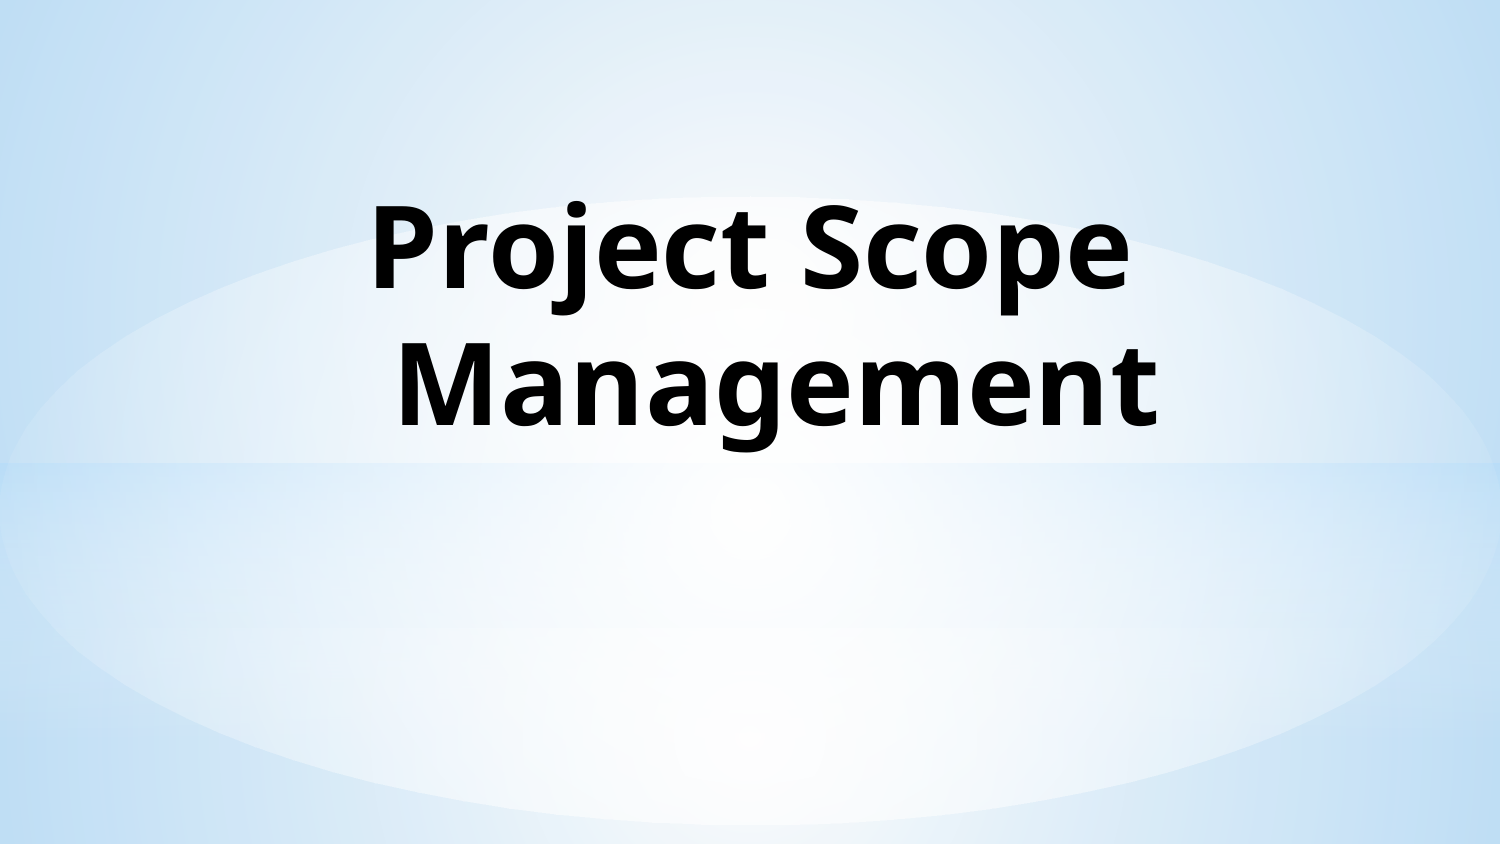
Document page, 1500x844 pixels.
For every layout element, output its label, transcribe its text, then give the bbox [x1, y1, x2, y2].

title Project Scope Management [294, 62, 1206, 698]
